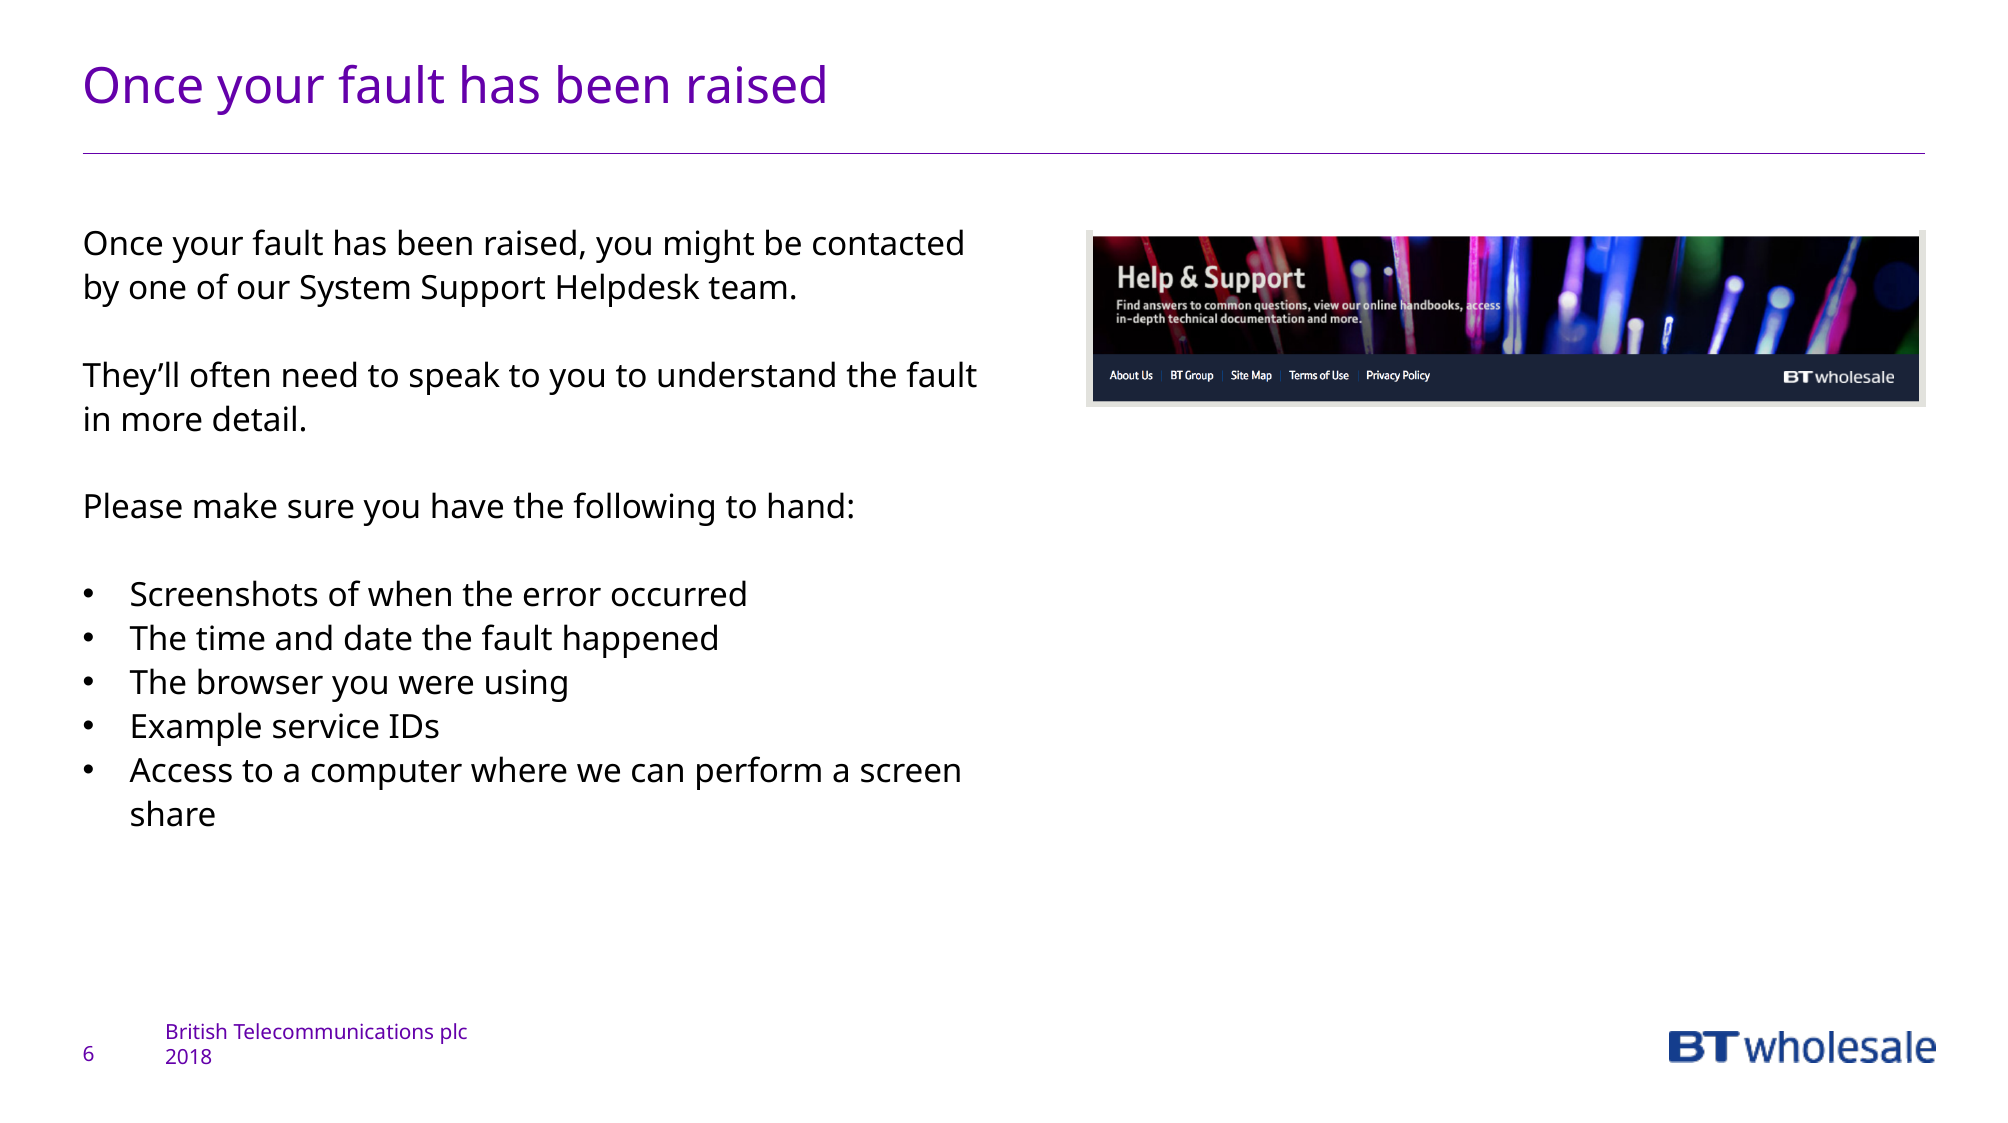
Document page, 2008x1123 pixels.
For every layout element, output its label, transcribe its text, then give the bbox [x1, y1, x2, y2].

slide_number 6 [82, 1021, 142, 1069]
list Once your fault has been raised, you might be contacted by one of our System Support Helpdesk team. They’ll often need to speak to you to understand the fault in more detail. Please make sure you have the following to hand: Screenshots of when the error occurred The time and date the fault happened The browser you were using Example service IDs Access to a computer where we can perform a screen share [82, 218, 1004, 1022]
picture [1669, 1031, 1936, 1063]
title Once your fault has been raised [82, 53, 1926, 124]
picture [1086, 230, 1926, 408]
